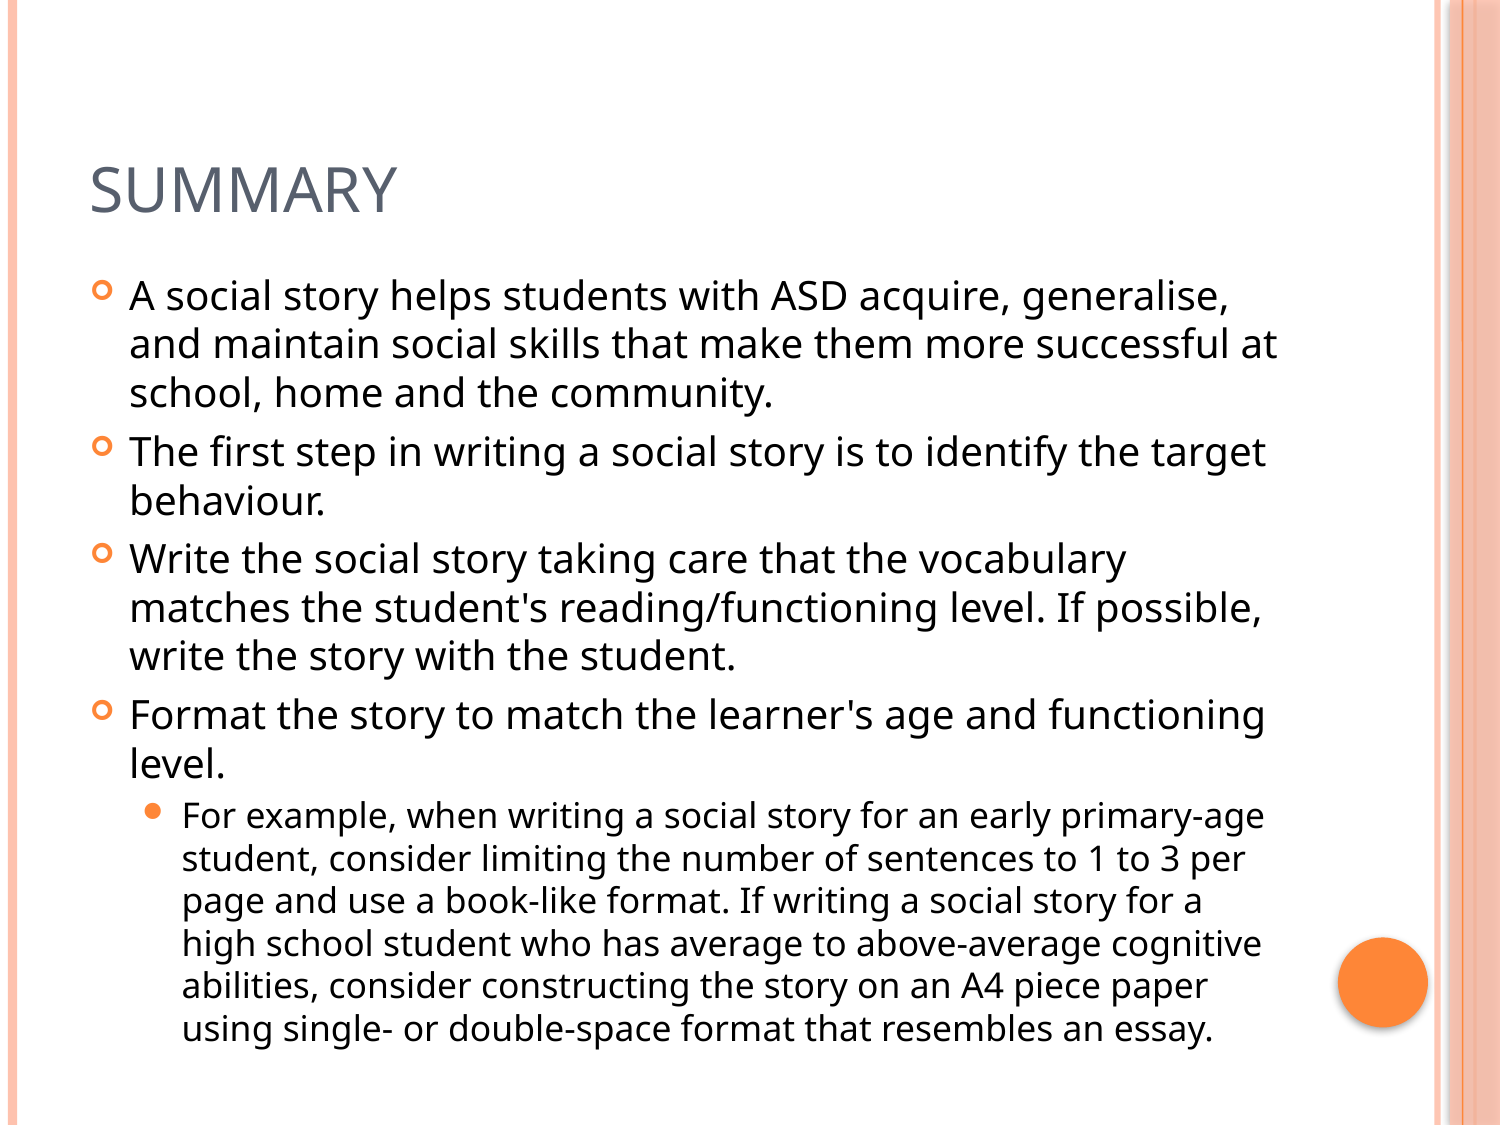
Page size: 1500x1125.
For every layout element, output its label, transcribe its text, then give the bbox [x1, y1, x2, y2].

title Summary [75, 45, 1300, 233]
list A social story helps students with ASD acquire, generalise, and maintain social skills that make them more successful at school, home and the community. The first step in writing a social story is to identify the target behaviour. Write the social story taking care that the vocabulary matches the student's reading/functioning level. If possible, write the story with the student. Format the story to match the learner's age and functioning level. For example, when writing a social story for an early primary-age student, consider limiting the number of sentences to 1 to 3 per page and use a book-like format. If writing a social story for a high school student who has average to above-average cognitive abilities, consider constructing the story on an A4 piece paper using single- or double-space format that resembles an essay. [75, 262, 1300, 1062]
